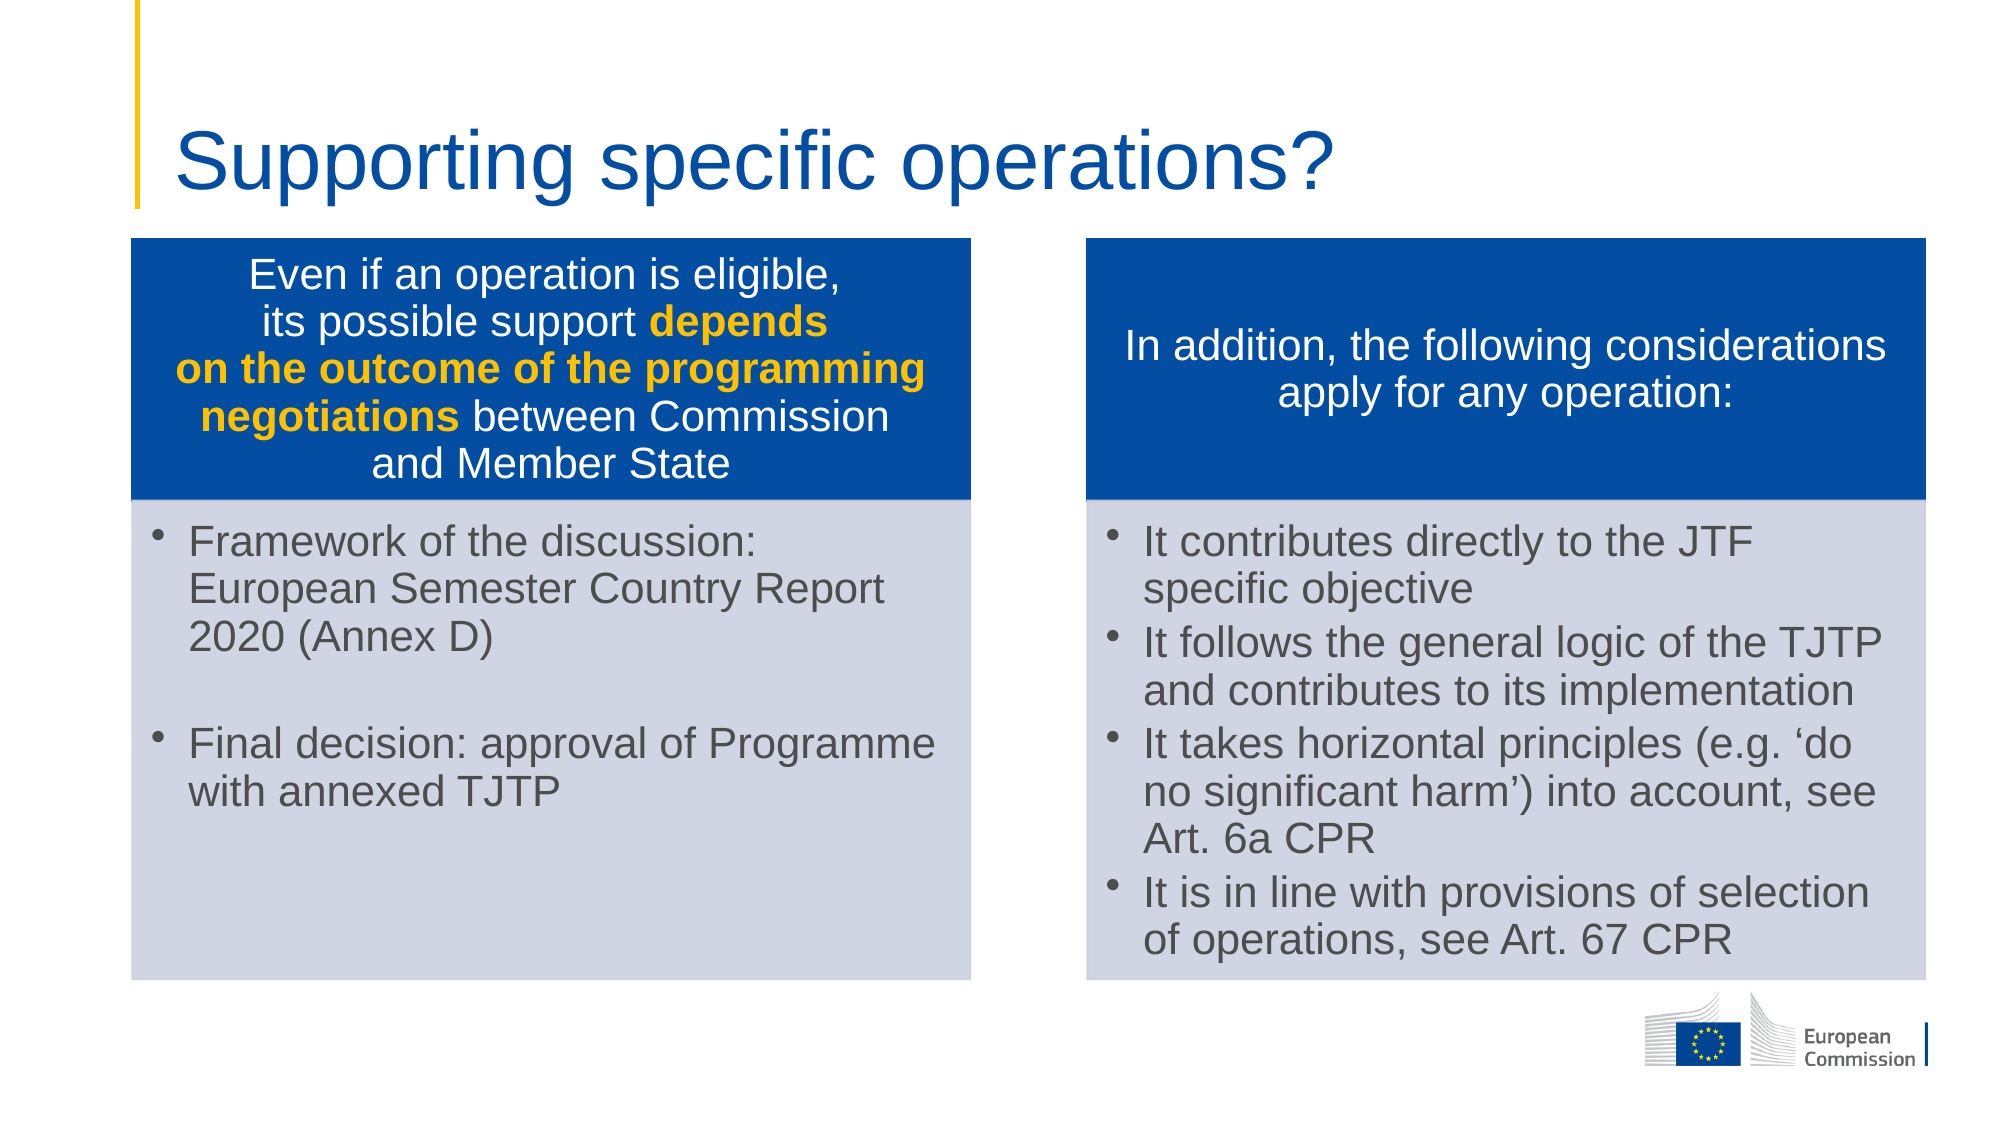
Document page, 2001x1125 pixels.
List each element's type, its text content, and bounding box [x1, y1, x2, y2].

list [132, 237, 1925, 981]
picture [1645, 991, 1928, 1066]
title Supporting specific operations? [159, 79, 1885, 208]
